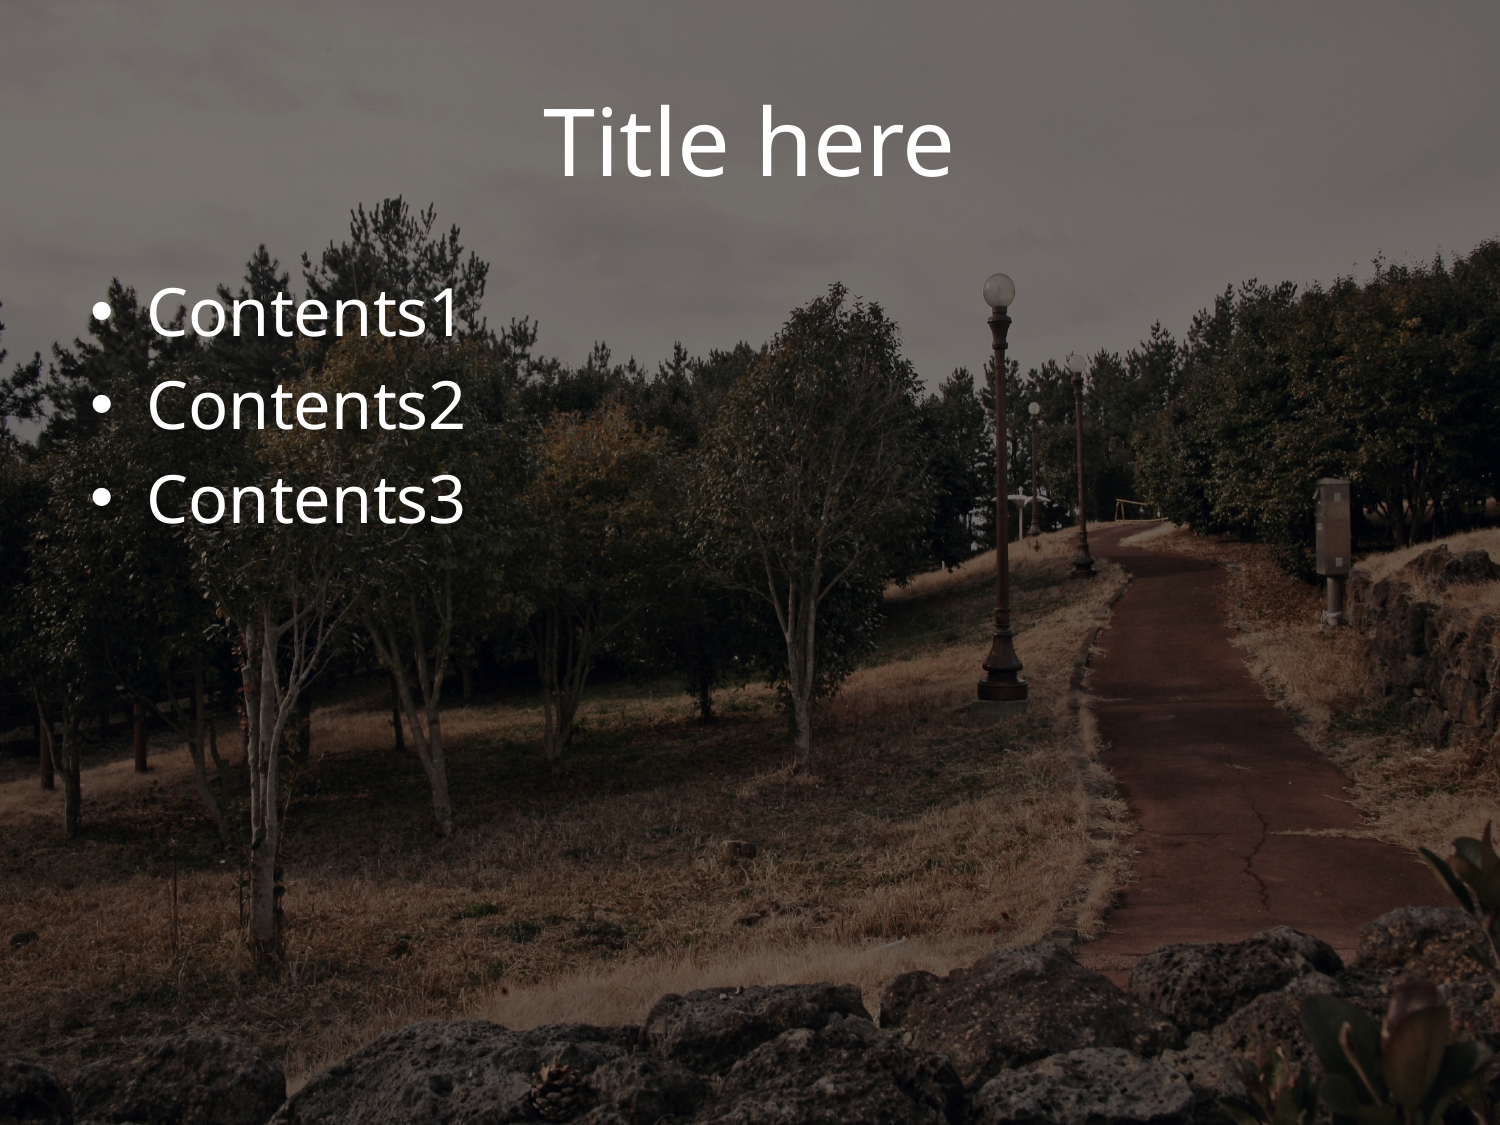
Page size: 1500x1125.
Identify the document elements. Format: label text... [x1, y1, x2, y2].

text_box [0, 0, 1500, 1125]
title Title here [75, 45, 1425, 233]
list Contents1 Contents2 Contents3 [75, 262, 1425, 1005]
